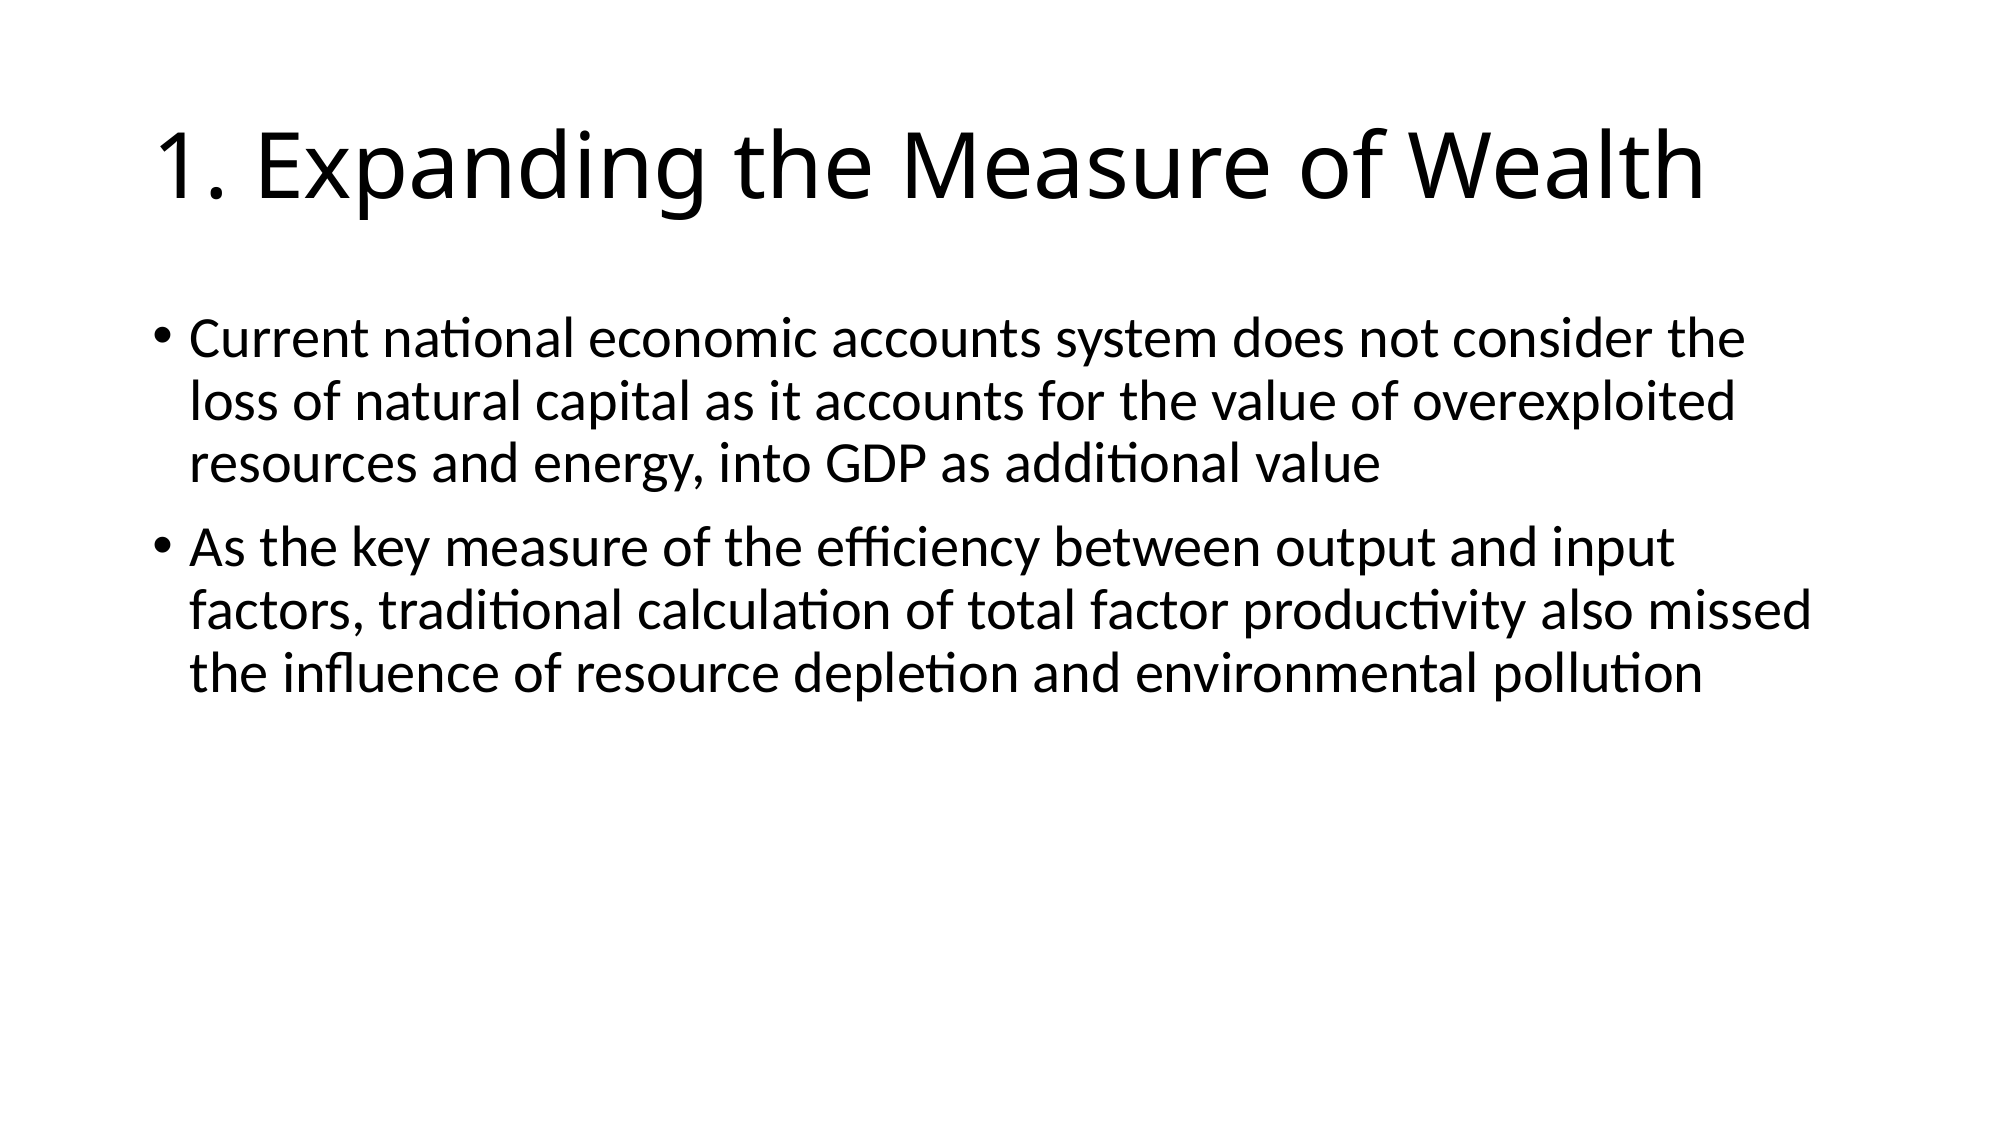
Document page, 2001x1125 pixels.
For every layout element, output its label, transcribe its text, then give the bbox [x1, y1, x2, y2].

list Current national economic accounts system does not consider the loss of natural capital as it accounts for the value of overexploited resources and energy, into GDP as additional value As the key measure of the efficiency between output and input factors, traditional calculation of total factor productivity also missed the influence of resource depletion and environmental pollution [137, 299, 1863, 1014]
title 1. Expanding the Measure of Wealth [137, 59, 1863, 278]
